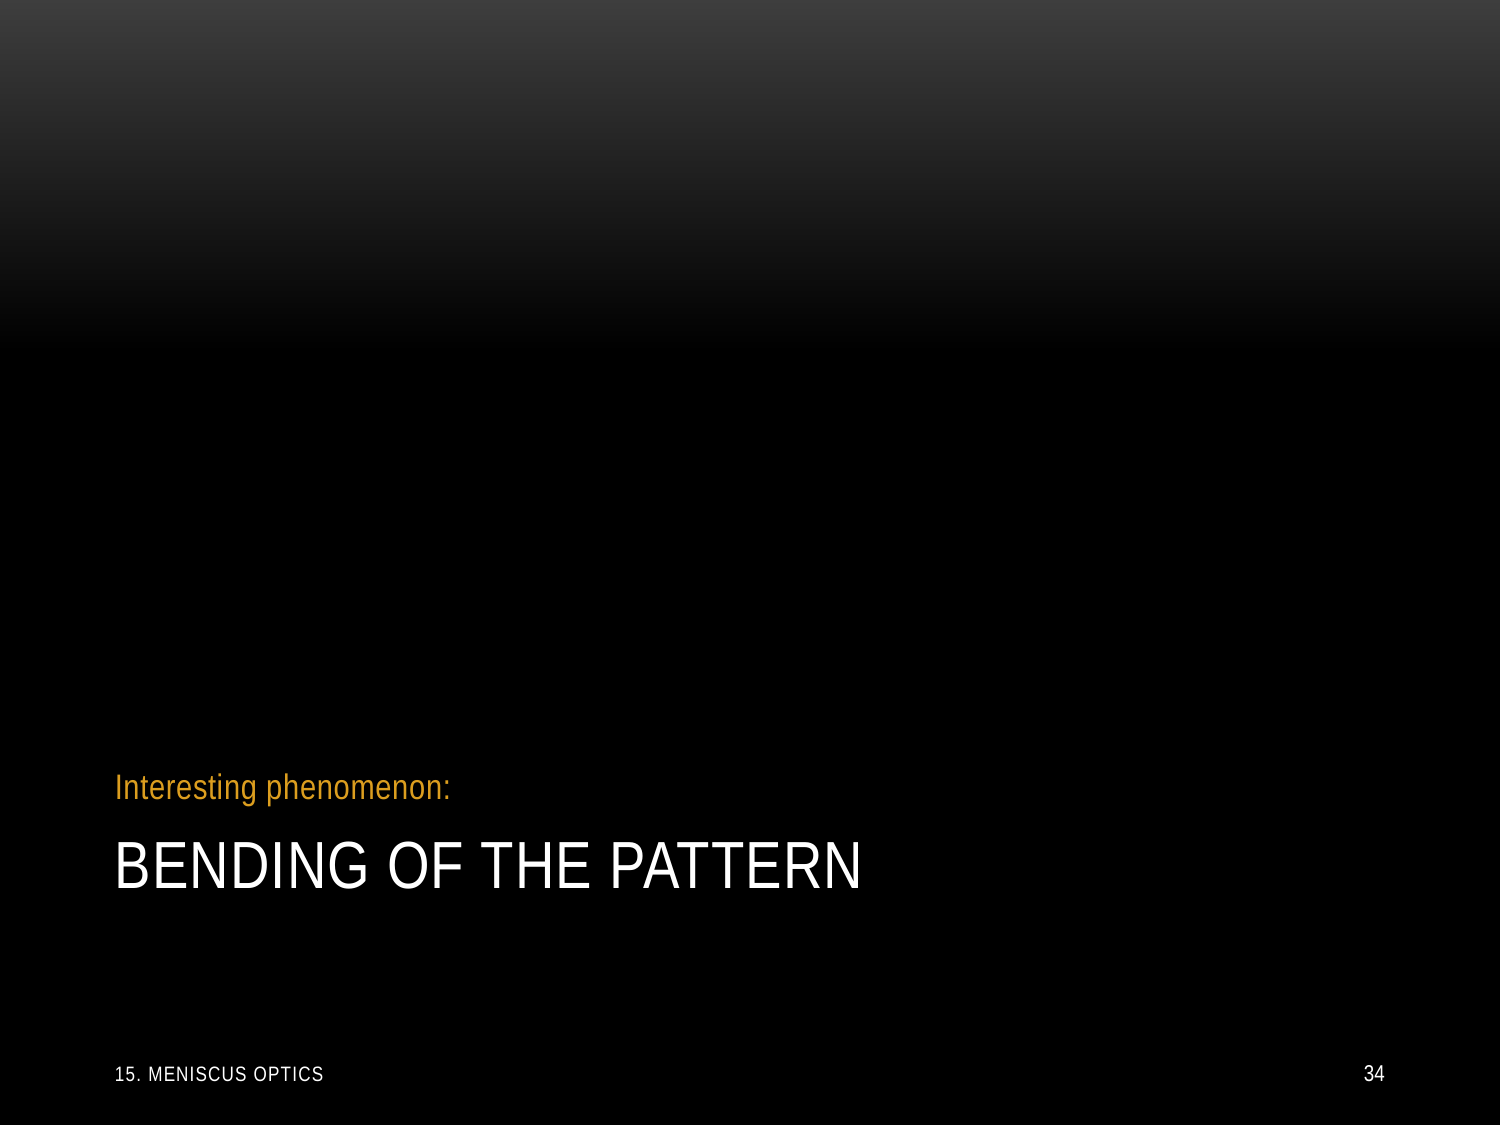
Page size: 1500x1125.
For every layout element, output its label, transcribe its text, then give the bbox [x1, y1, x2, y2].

slide_number 34 [1237, 1042, 1400, 1103]
footer 15. Meniscus optics [99, 1042, 575, 1103]
list Interesting phenomenon: [99, 567, 1394, 815]
title Bending of the pattern [99, 815, 1394, 1038]
